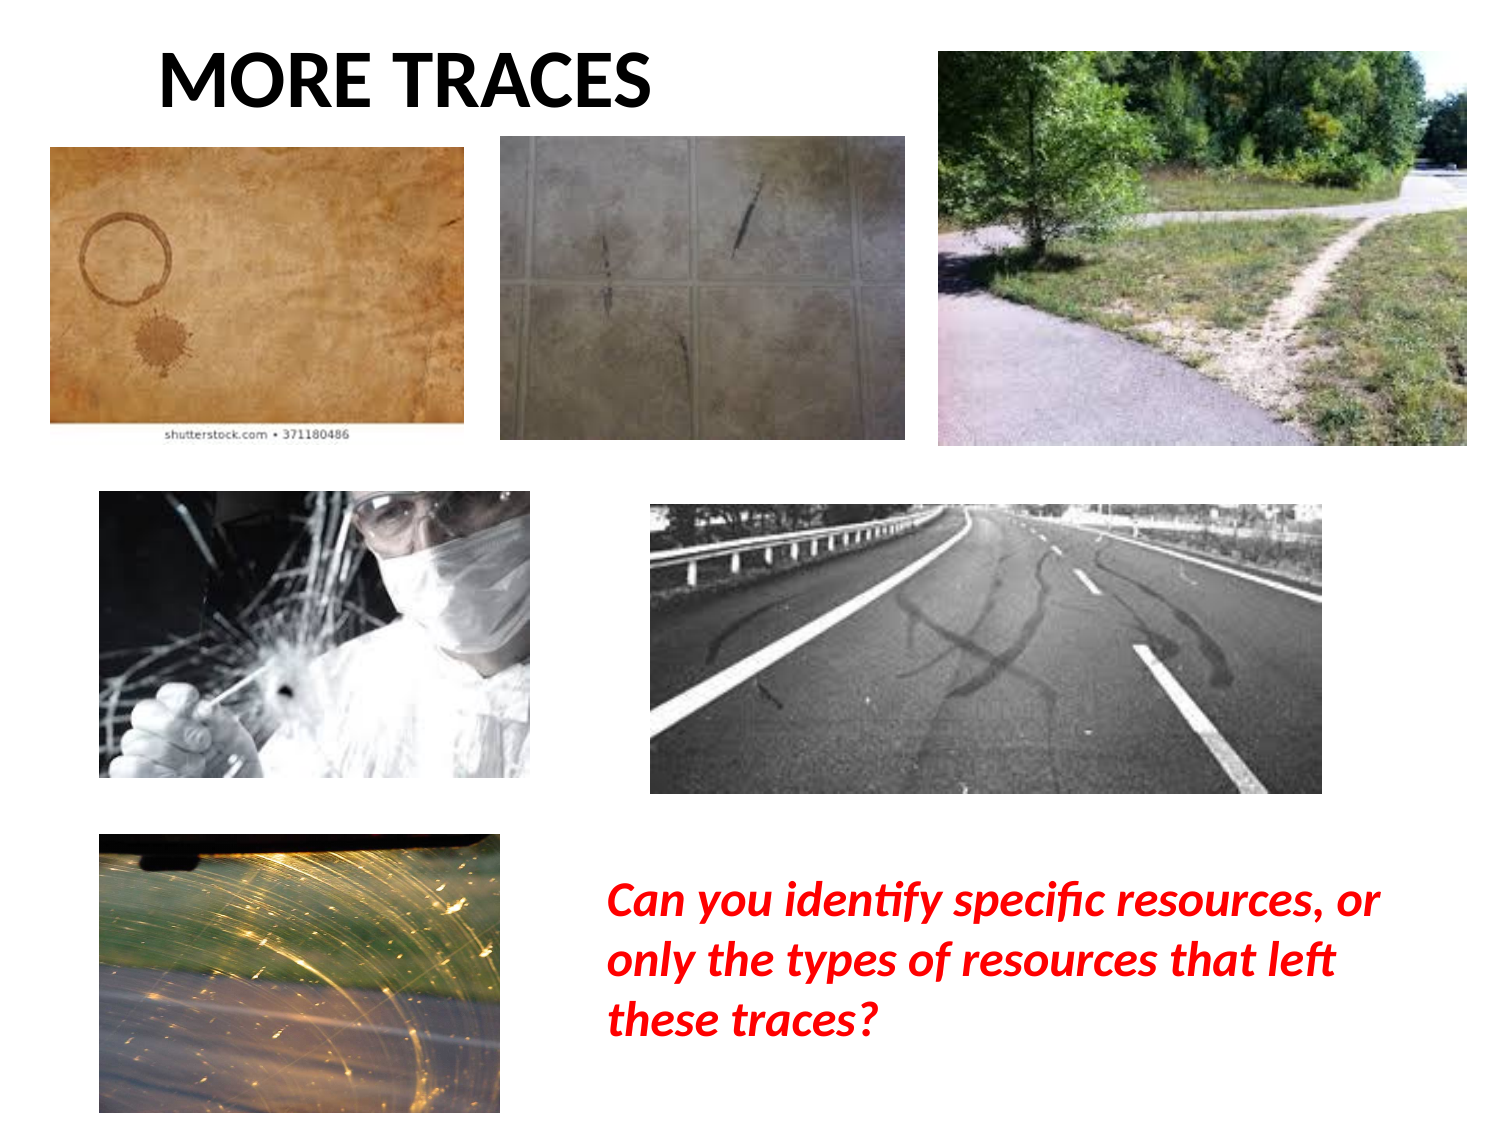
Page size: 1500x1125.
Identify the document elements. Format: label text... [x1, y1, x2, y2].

text_box Can you identify specific resources, or only the types of resources that left these traces? [592, 858, 1425, 1054]
picture [49, 146, 465, 445]
text_box MORE TRACES [142, 16, 868, 132]
picture [938, 51, 1467, 446]
picture [499, 136, 906, 440]
picture [649, 504, 1323, 794]
picture [99, 833, 501, 1113]
picture [99, 491, 530, 778]
